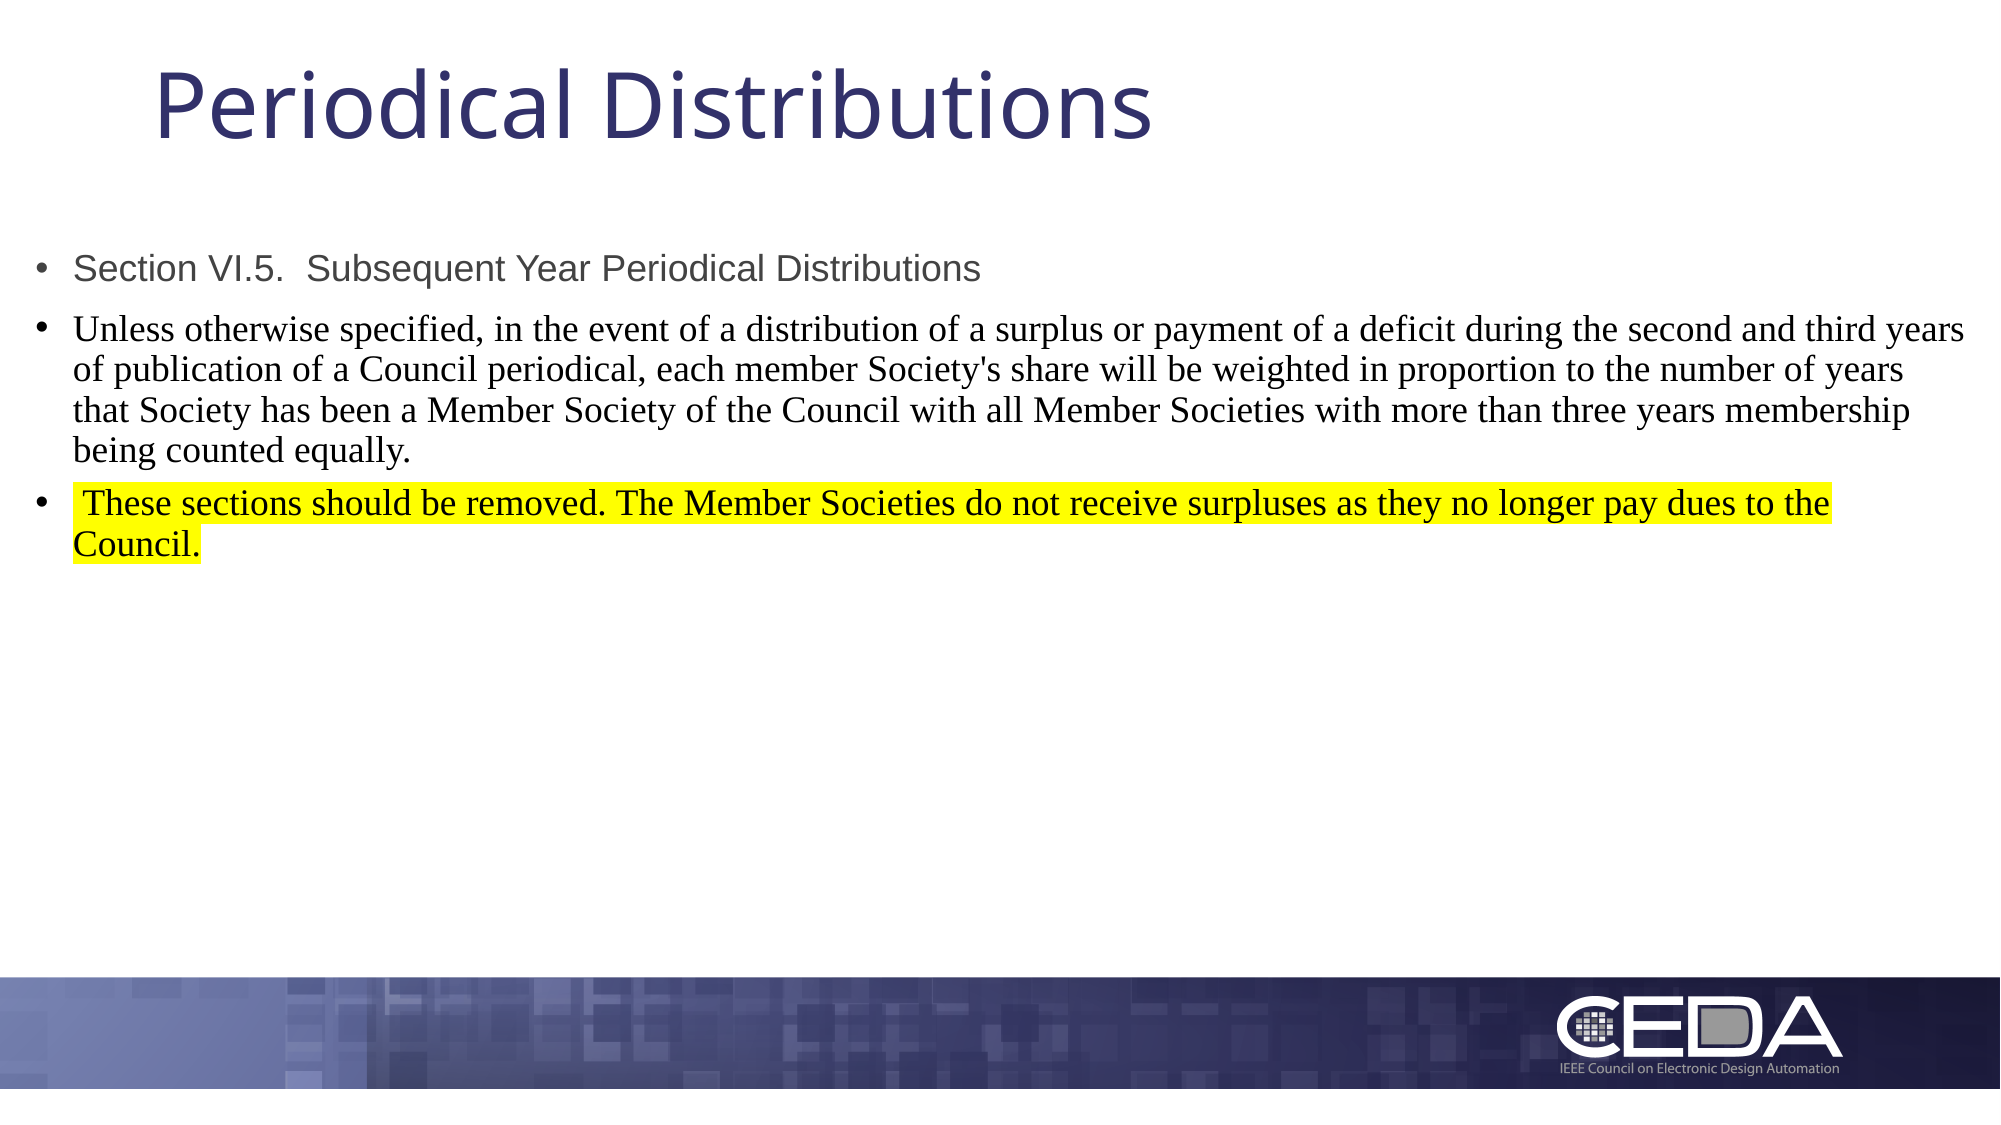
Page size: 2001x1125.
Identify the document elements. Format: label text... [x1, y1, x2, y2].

list Section VI.5. Subsequent Year Periodical Distributions Unless otherwise specified, in the event of a distribution of a surplus or payment of a deficit during the second and third years of publication of a Council periodical, each member Society's share will be weighted in proportion to the number of years that Society has been a Member Society of the Council with all Member Societies with more than three years membership being counted equally. These sections should be removed. The Member Societies do not receive surpluses as they no longer pay dues to the Council. [15, 229, 1988, 944]
picture [0, 0, 2000, 1125]
title Periodical Distributions [137, 0, 1863, 218]
